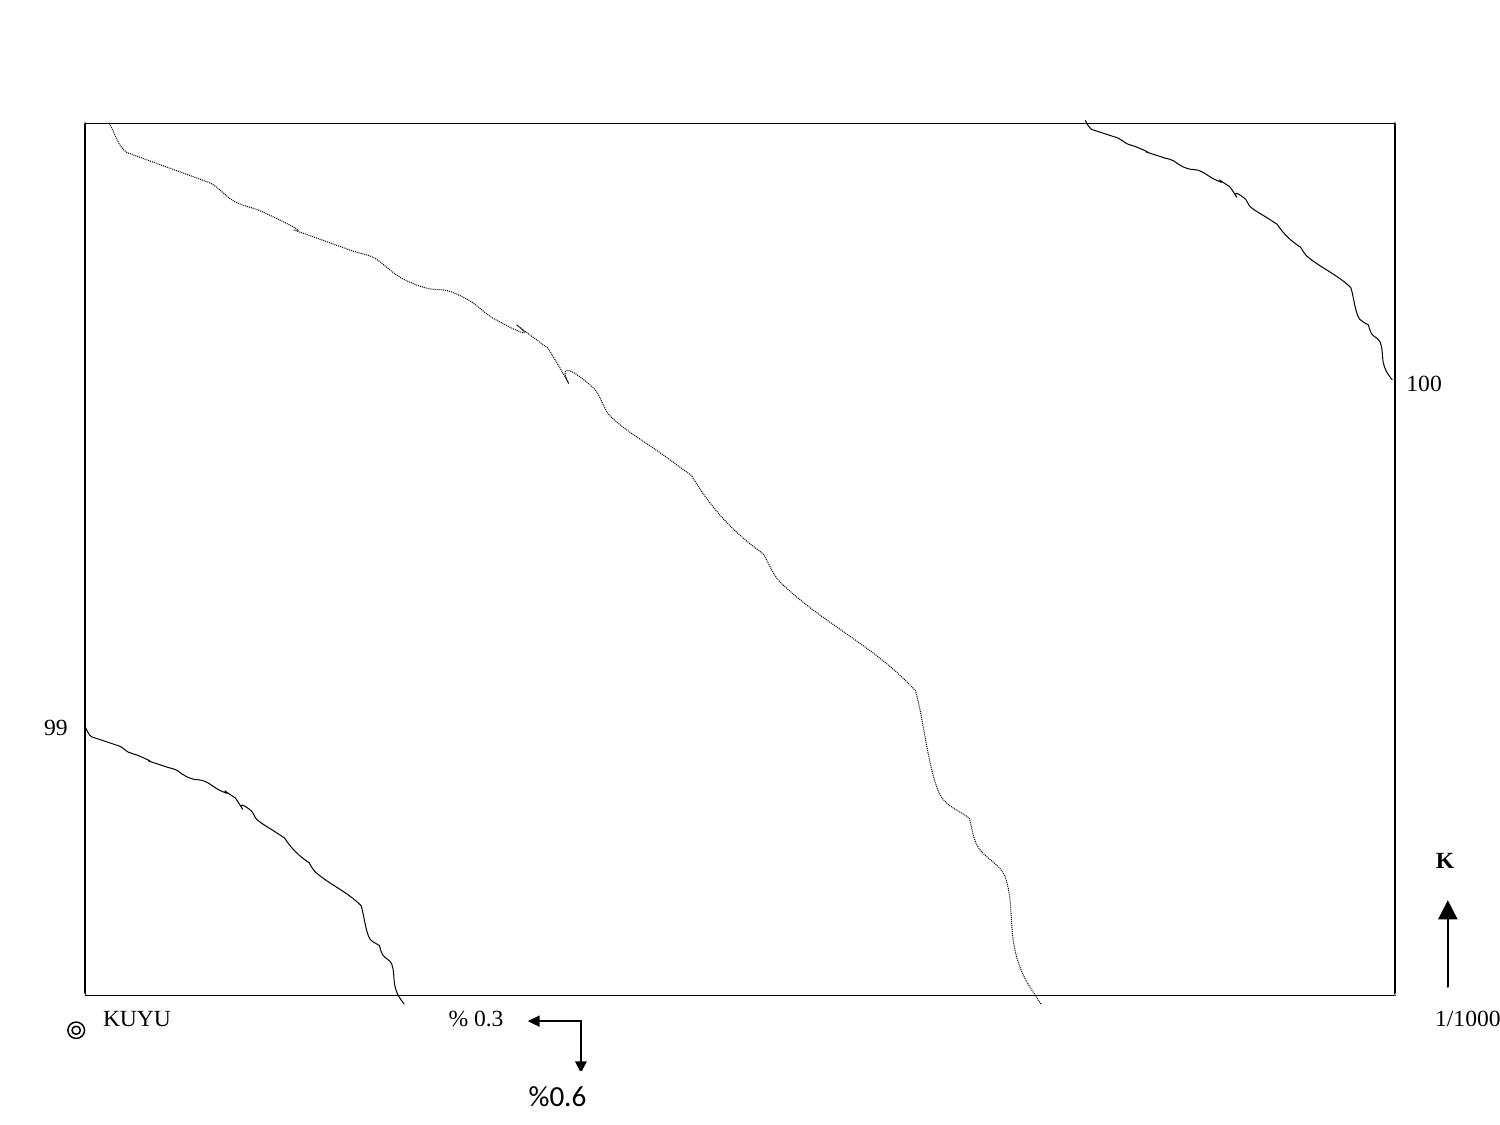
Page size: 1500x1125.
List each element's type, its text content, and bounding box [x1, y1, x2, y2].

text_box %0.6 [513, 1071, 620, 1120]
picture [0, 0, 1500, 1071]
